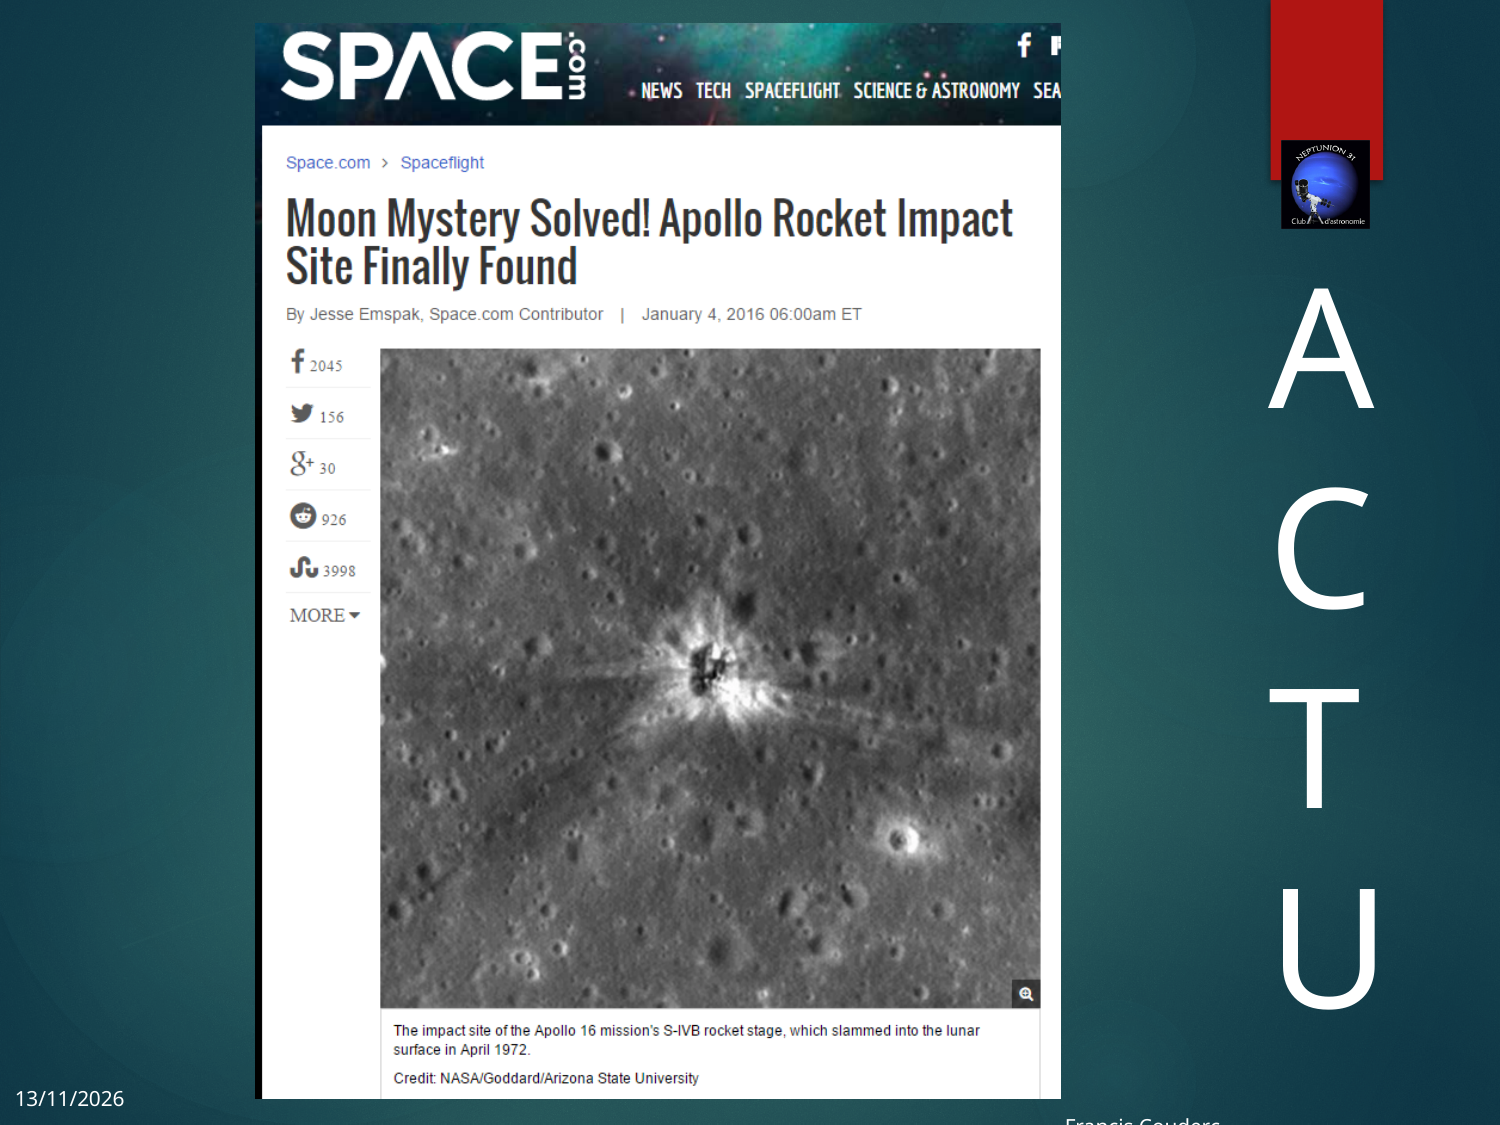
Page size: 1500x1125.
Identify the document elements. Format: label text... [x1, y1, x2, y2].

picture [255, 22, 1061, 1100]
text_box ACTU [1253, 234, 1460, 1050]
picture [1281, 140, 1370, 229]
